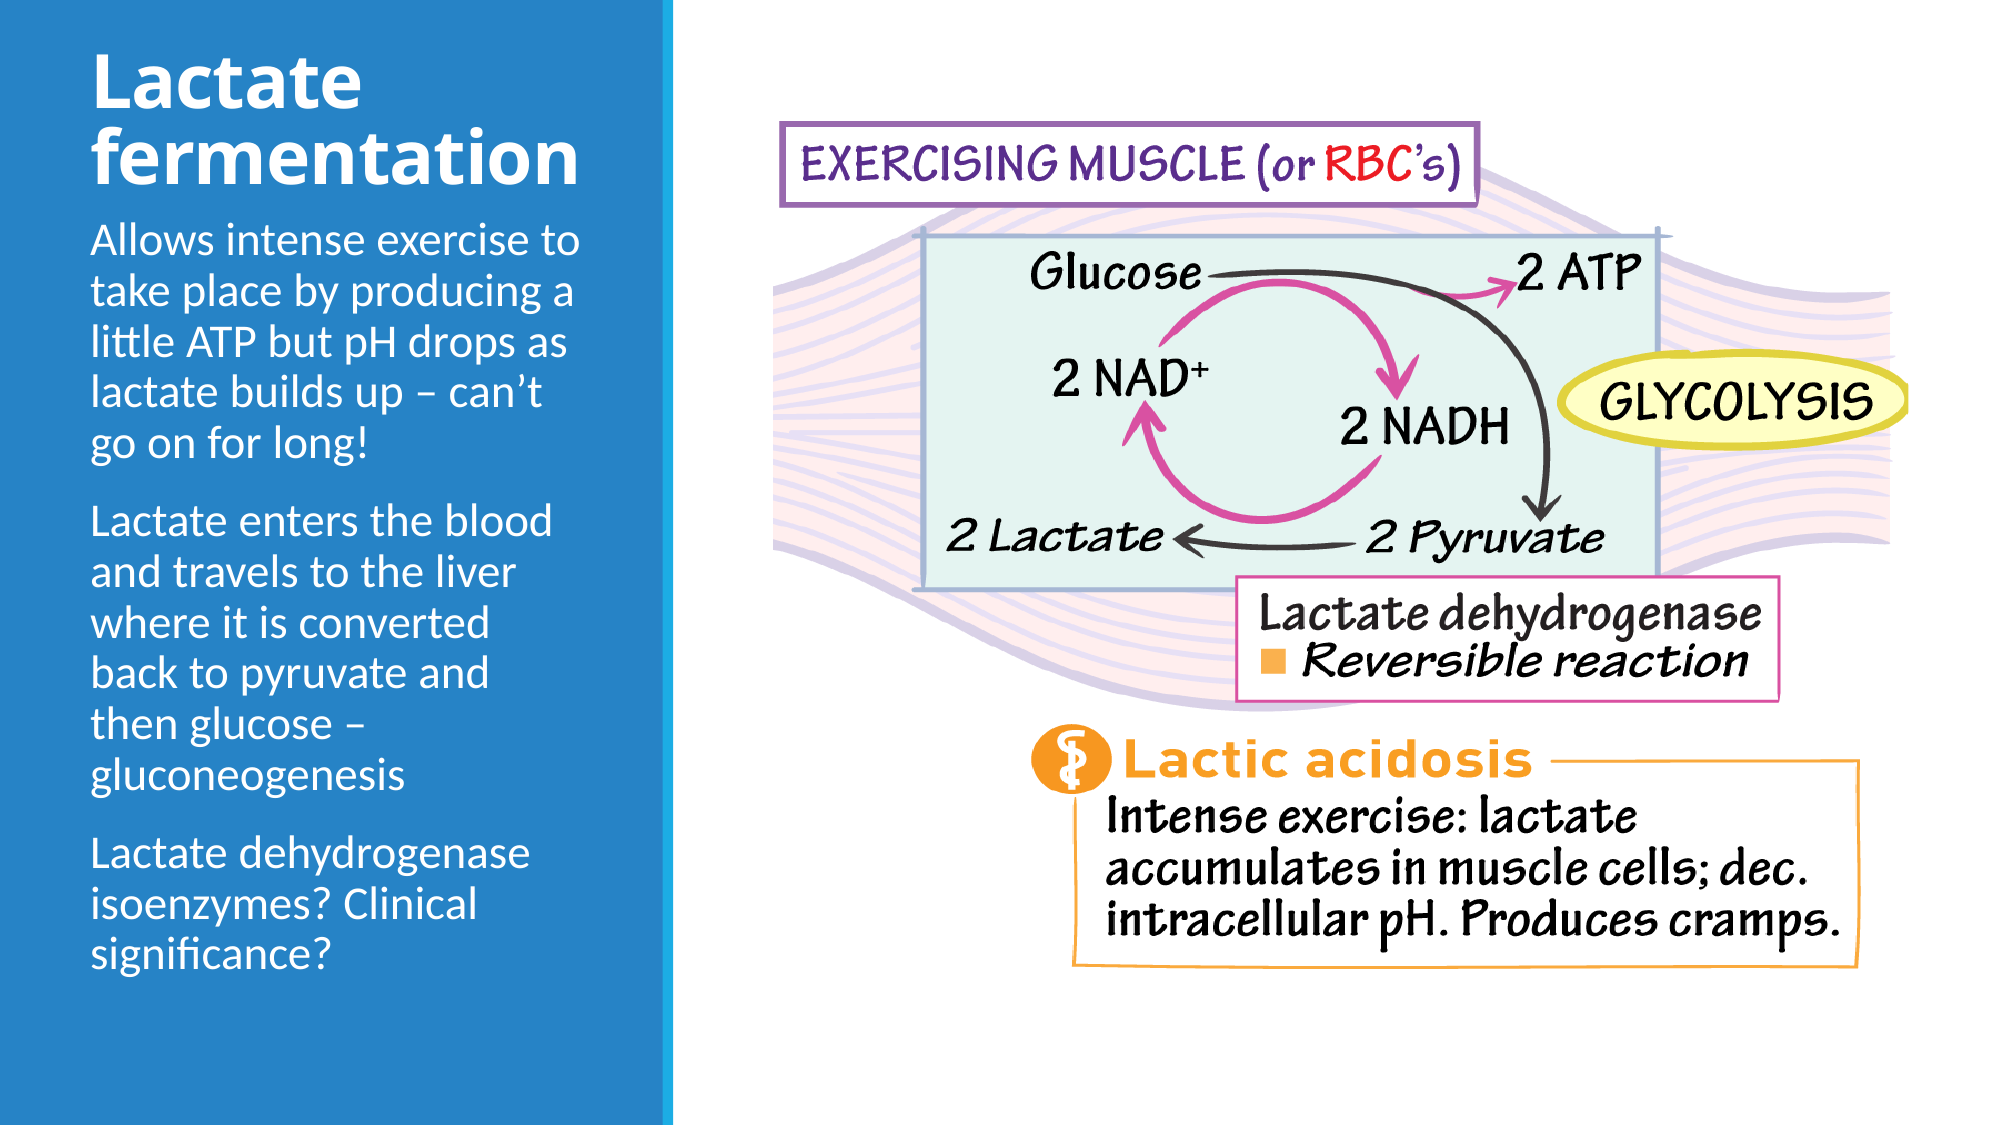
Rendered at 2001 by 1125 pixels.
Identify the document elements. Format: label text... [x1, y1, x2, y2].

title Lactate fermentation [75, 39, 600, 207]
list Allows intense exercise to take place by producing a little ATP but pH drops as lactate builds up – can’t go on for long! Lactate enters the blood and travels to the liver where it is converted back to pyruvate and then glucose – gluconeogenesis Lactate dehydrogenase isoenzymes? Clinical significance? [75, 207, 600, 1035]
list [772, 119, 1909, 984]
